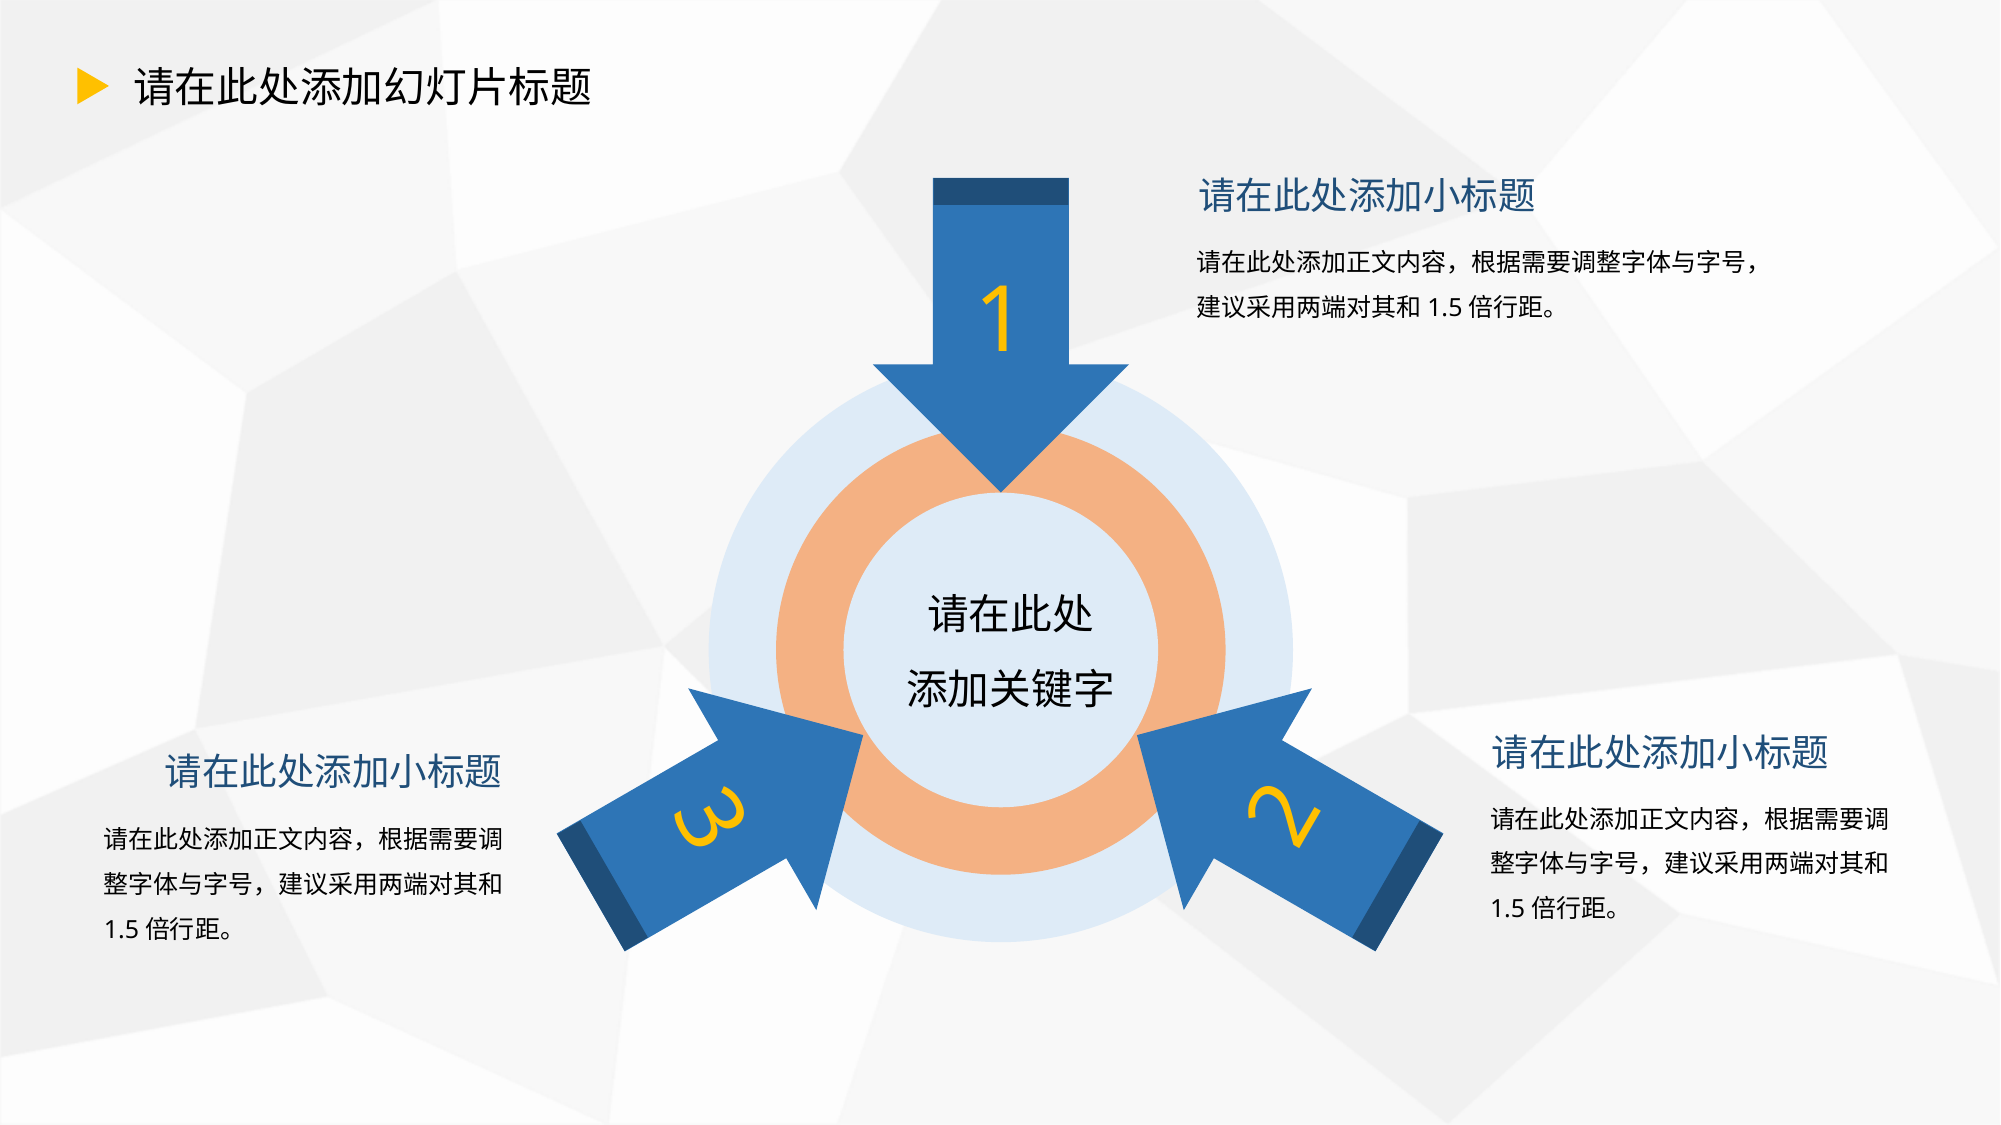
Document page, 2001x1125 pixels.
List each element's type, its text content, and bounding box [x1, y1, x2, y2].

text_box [77, 53, 610, 119]
picture [0, 0, 2000, 1125]
text_box 请在此处添加正文内容，根据需要调整字体与字号，建议采用两端对其和1.5倍行距。 [89, 801, 536, 951]
text_box 请在此处添加正文内容，根据需要调整字体与字号，建议采用两端对其和1.5倍行距。 [1431, 223, 1766, 329]
text_box 请在此处添加小标题 [1476, 721, 1845, 780]
text_box 请在此处添加小标题 [1183, 164, 1551, 223]
text_box 请在此处添加小标题 [149, 740, 517, 801]
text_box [569, 177, 1431, 943]
text_box 请在此处添加正文内容，根据需要调整字体与字号，建议采用两端对其和1.5倍行距。 [1475, 780, 1922, 931]
